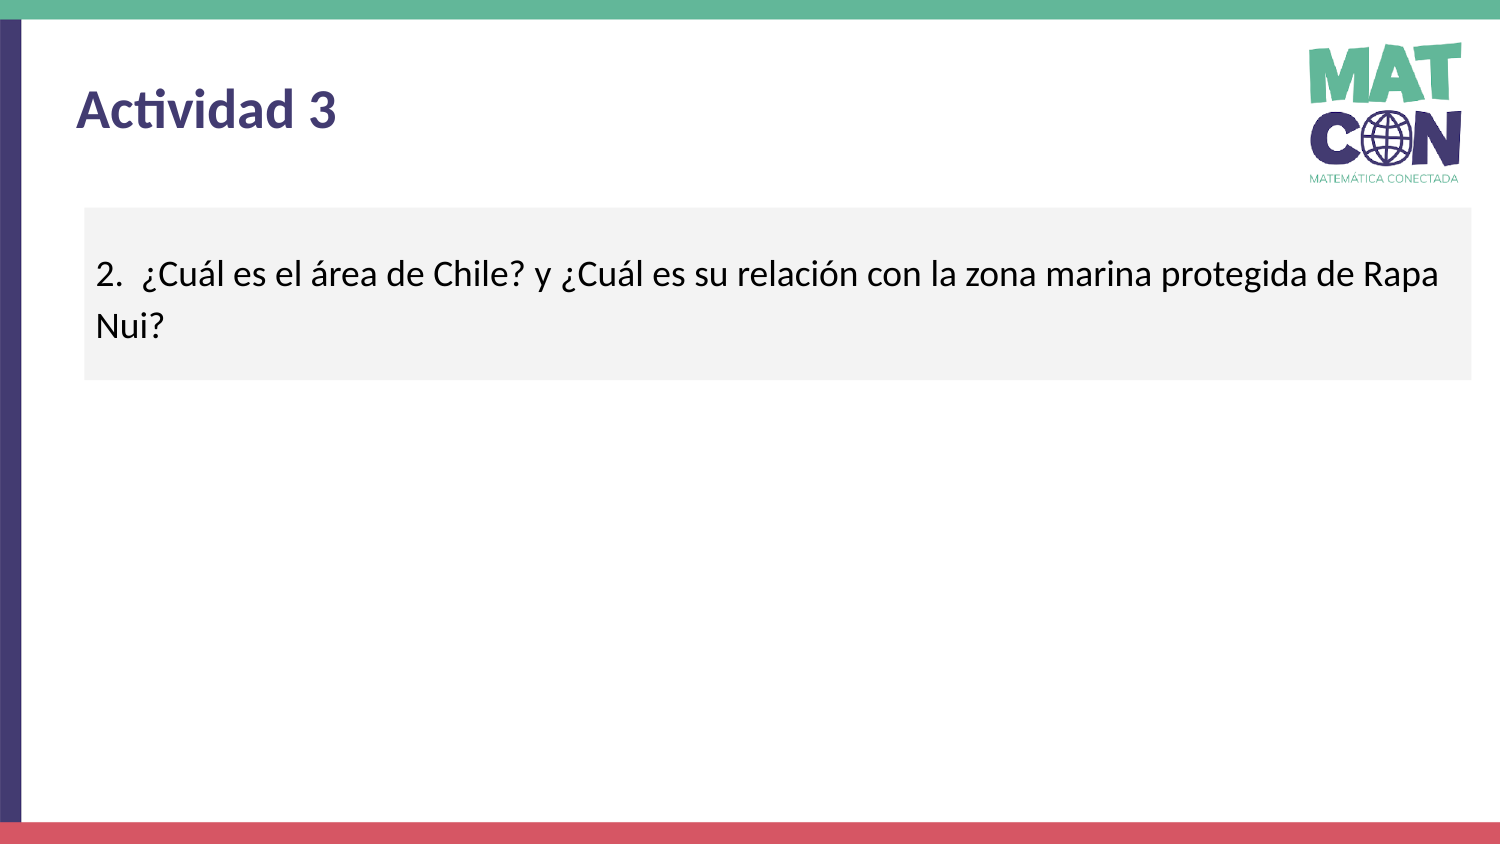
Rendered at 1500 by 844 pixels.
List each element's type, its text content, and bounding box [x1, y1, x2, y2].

text_box Actividad 3 [65, 67, 1071, 146]
text_box 2. ¿Cuál es el área de Chile? y ¿Cuál es su relación con la zona marina protegida de Rapa Nui? [84, 207, 1472, 381]
picture [0, 0, 1500, 844]
